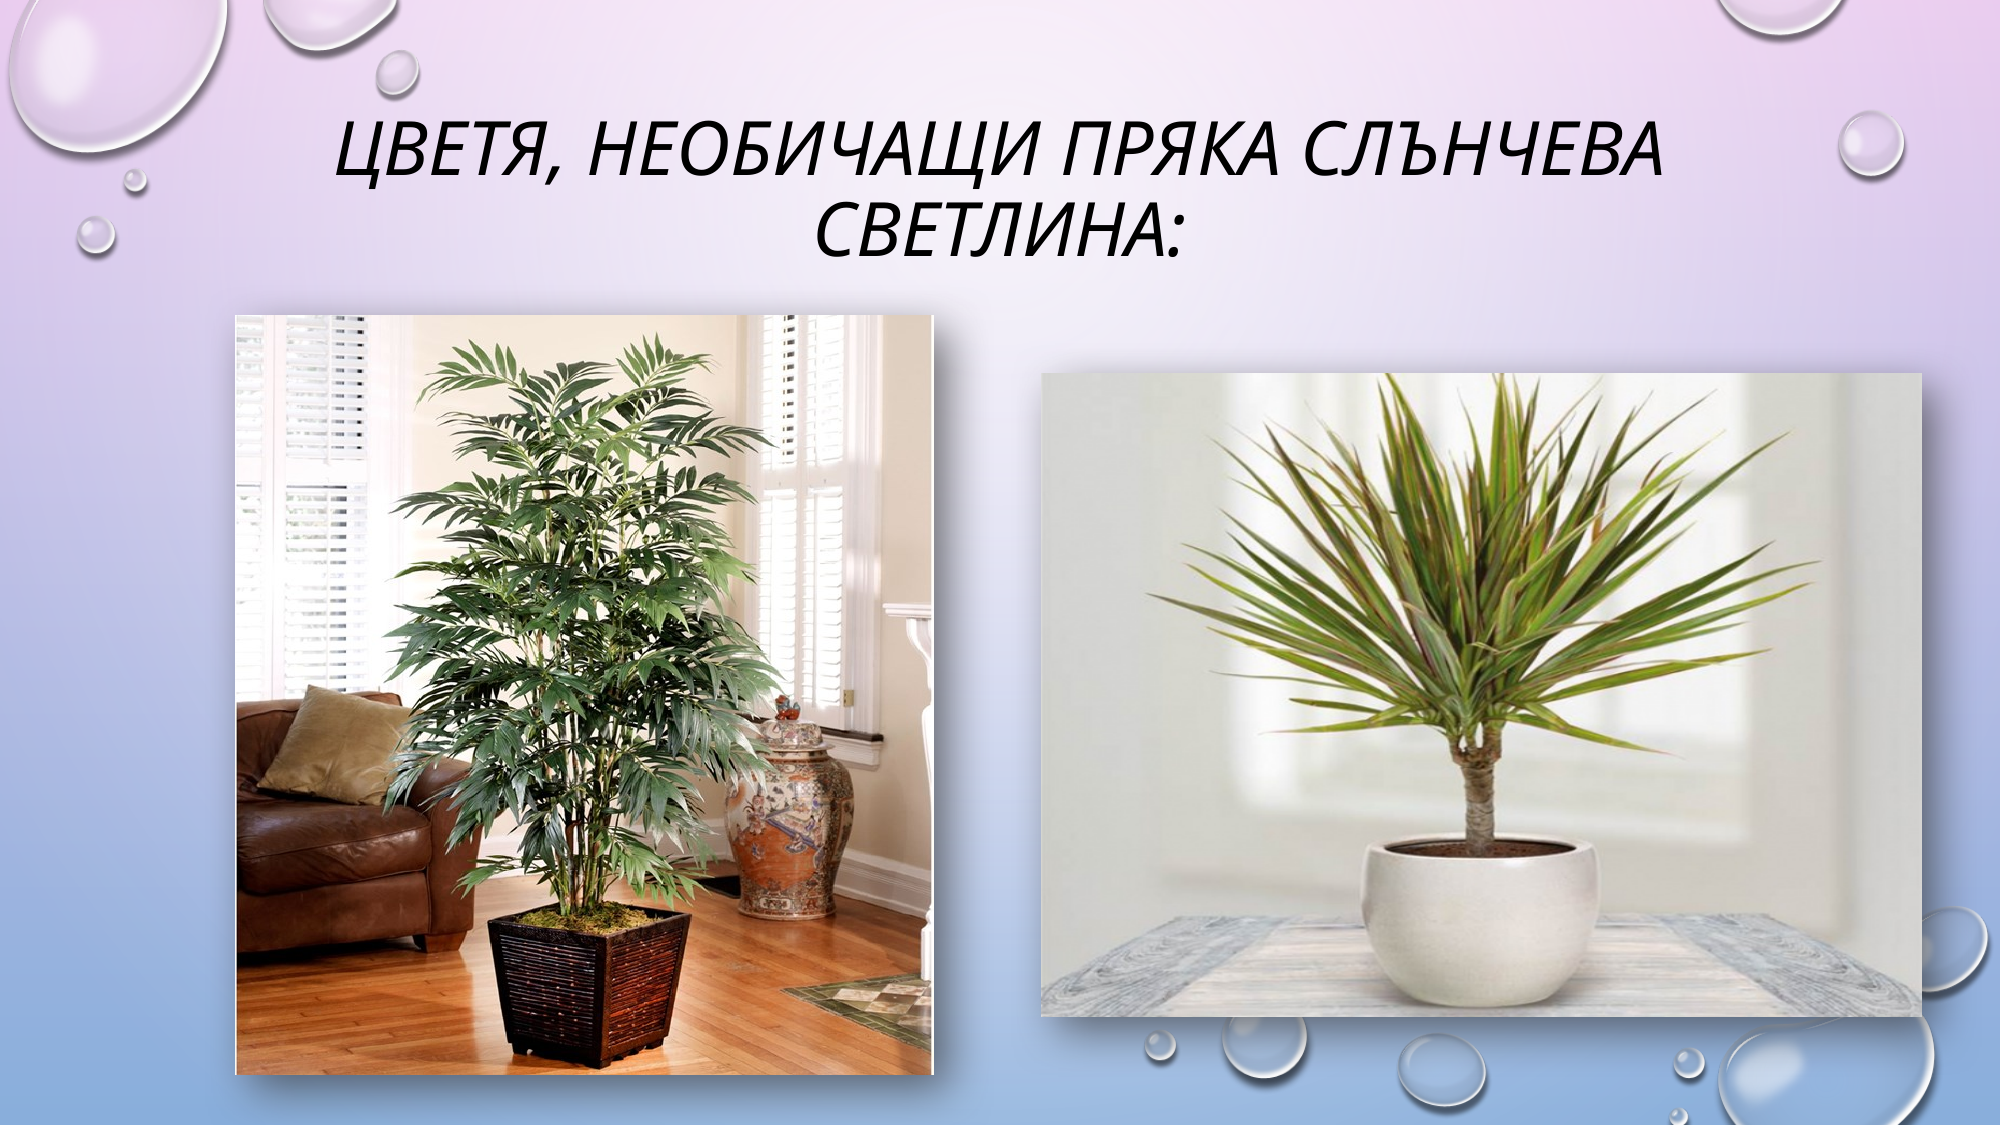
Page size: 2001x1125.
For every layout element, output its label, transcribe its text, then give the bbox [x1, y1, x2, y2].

title Цветя, необичащи пряка слънчева светлина: [149, 101, 1851, 283]
picture [0, 0, 2000, 1125]
